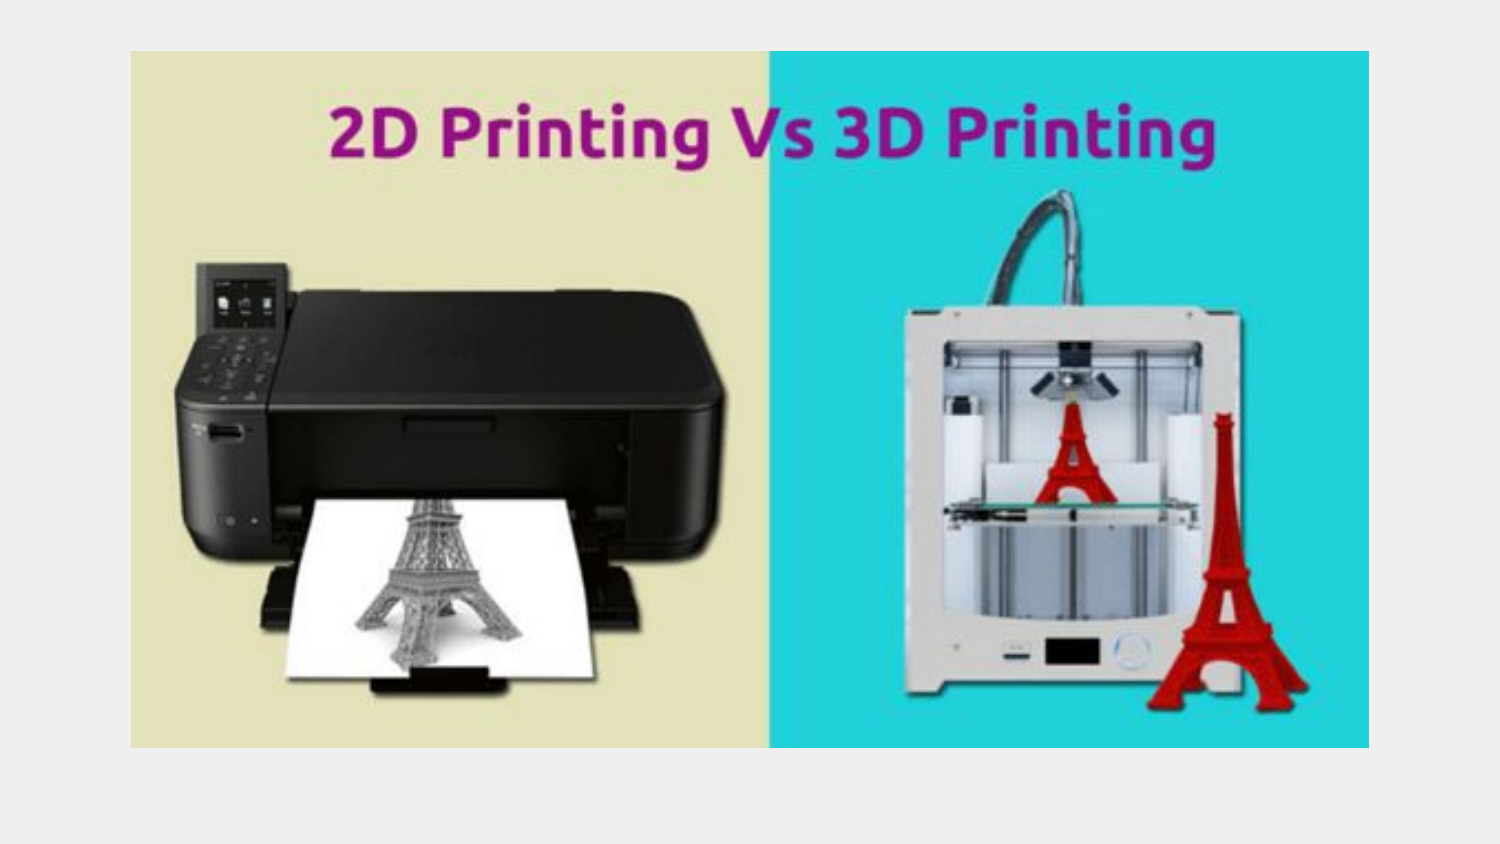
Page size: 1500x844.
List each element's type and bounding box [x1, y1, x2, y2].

picture [131, 51, 1369, 748]
